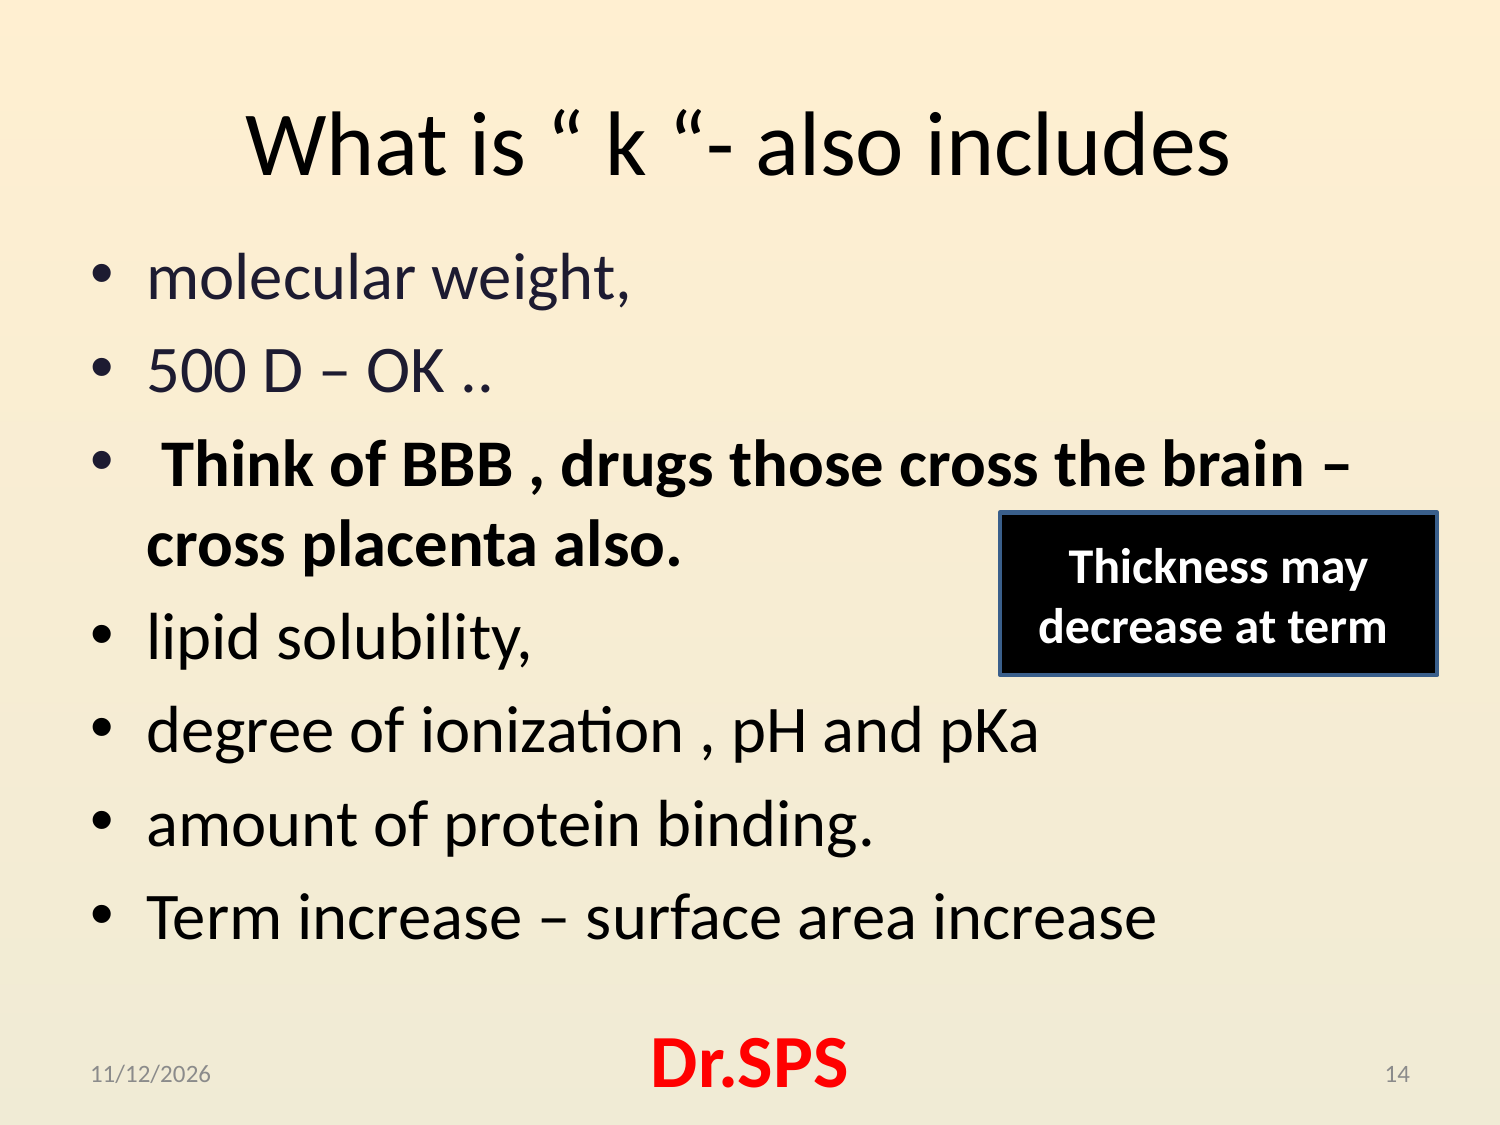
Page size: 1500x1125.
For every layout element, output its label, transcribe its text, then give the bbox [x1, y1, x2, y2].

slide_number 14 [1074, 1042, 1425, 1103]
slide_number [75, 1042, 425, 1103]
title What is “ k “- also includes [75, 45, 1425, 224]
text_box Thickness may decrease at term [998, 510, 1439, 677]
footer Dr.SPS [512, 1042, 988, 1103]
list molecular weight, 500 D – OK .. Think of BBB , drugs those cross the brain – cross placenta also. lipid solubility, degree of ionization , pH and pKa amount of protein binding. Term increase – surface area increase [75, 224, 1425, 1005]
